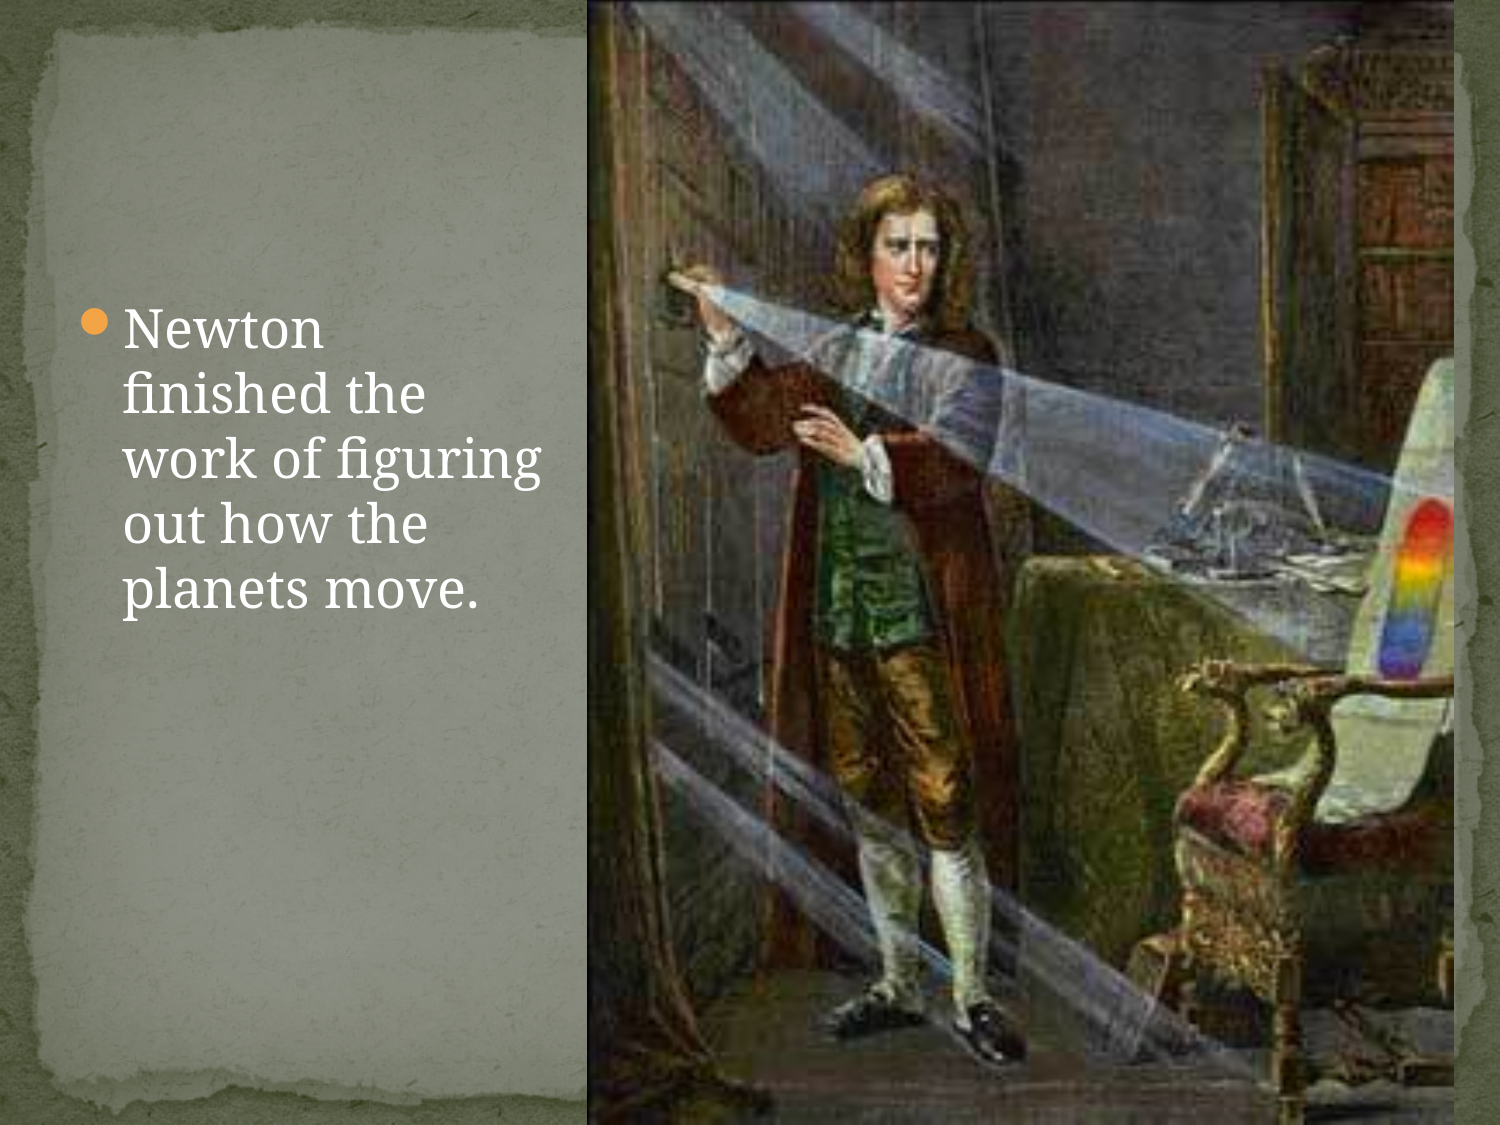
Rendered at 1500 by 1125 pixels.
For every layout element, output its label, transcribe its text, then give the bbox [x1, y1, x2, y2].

picture [587, 0, 1454, 1125]
list Newton finished the work of figuring out how the planets move. [62, 287, 563, 738]
